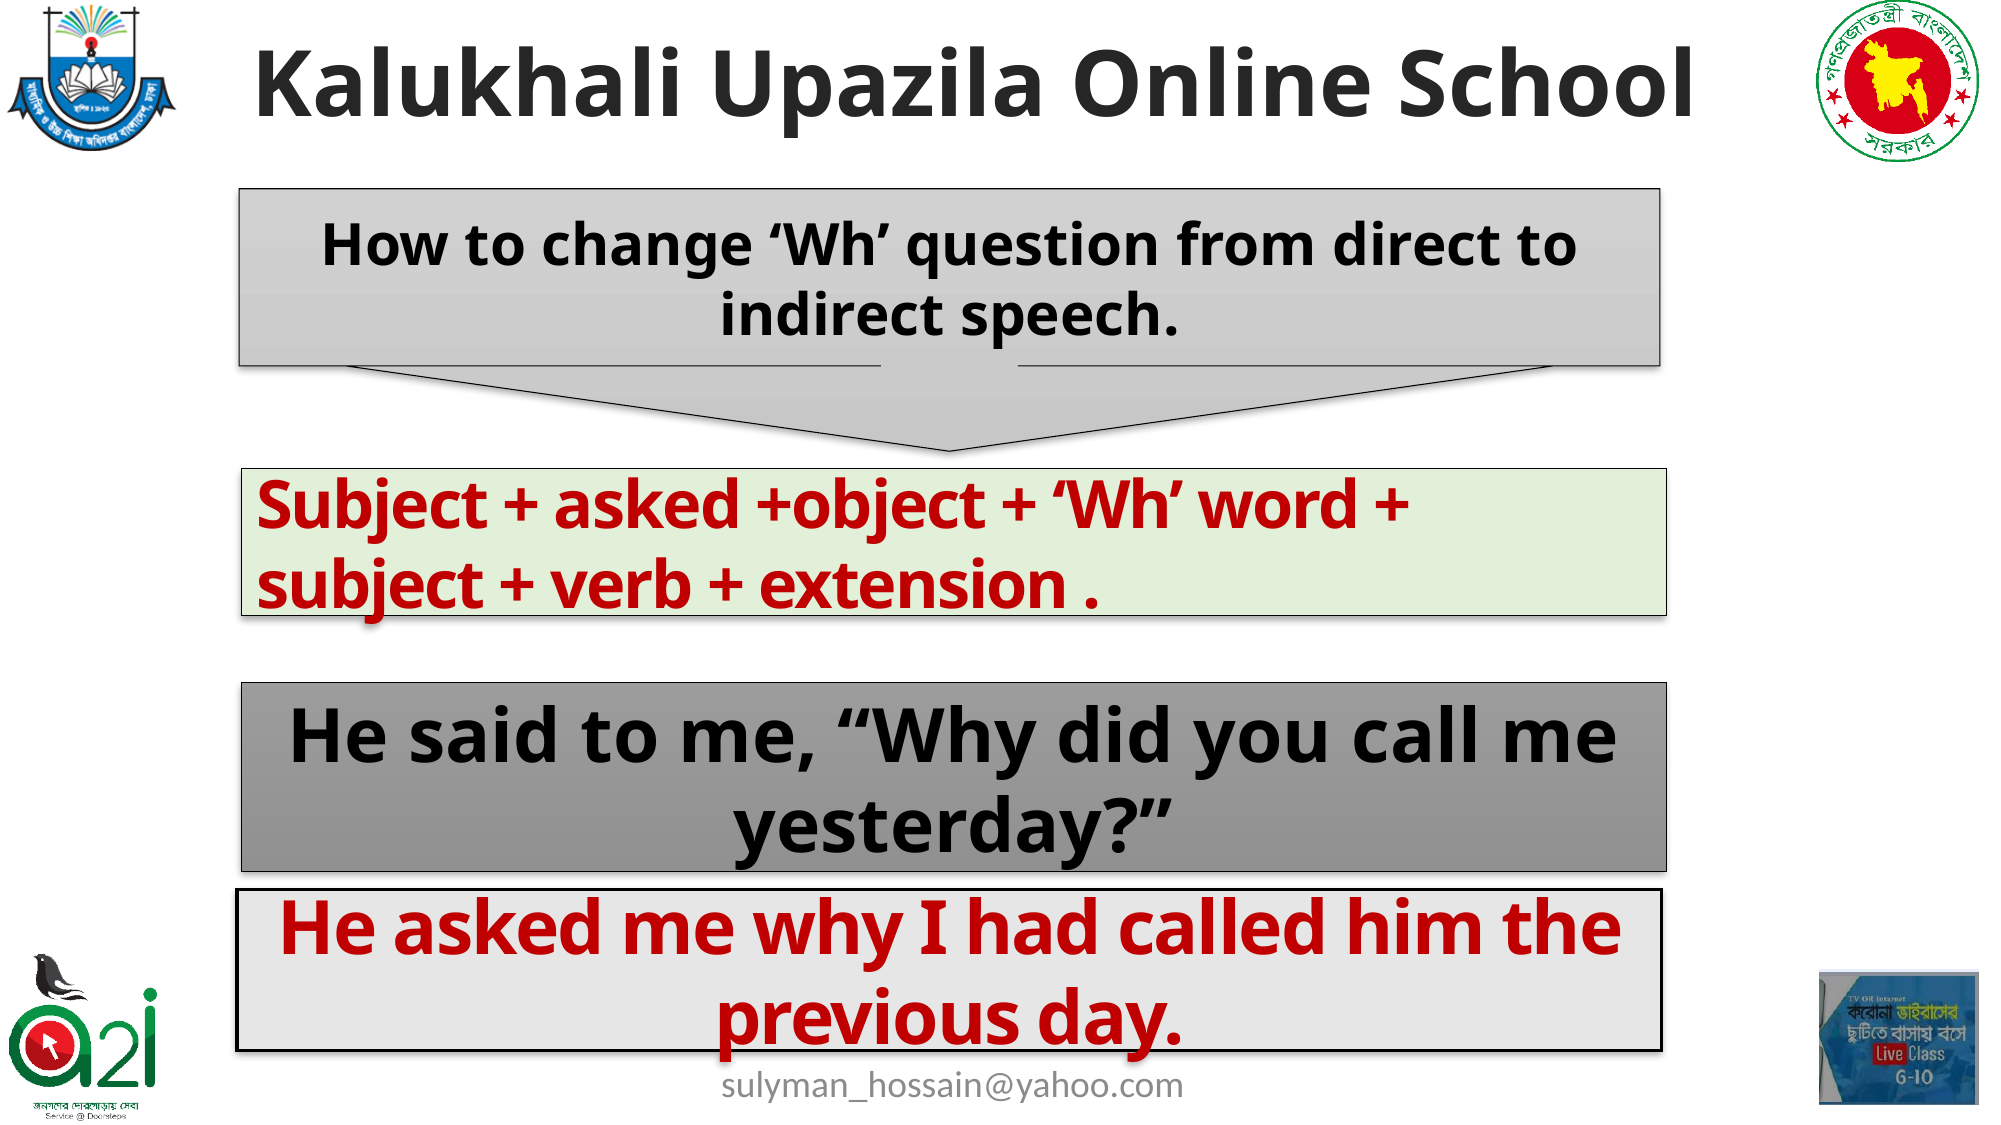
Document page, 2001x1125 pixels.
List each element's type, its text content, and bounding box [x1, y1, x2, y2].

picture [1819, 969, 1979, 1105]
picture [0, 0, 182, 162]
picture [9, 954, 157, 1121]
picture [1816, 0, 1979, 162]
footer sulyman_hossain@yahoo.com [662, 1060, 1244, 1098]
text_box He asked me why I had called him the previous day. [235, 888, 1663, 1052]
text_box Kalukhali Upazila Online School [182, 17, 1793, 143]
text_box He said to me, “Why did you call me yesterday?” [241, 682, 1667, 872]
text_box Subject + asked +object + ‘Wh’ word + subject + verb + extension . [241, 468, 1667, 616]
text_box How to change ‘Wh’ question from direct to indirect speech. [238, 188, 1661, 452]
